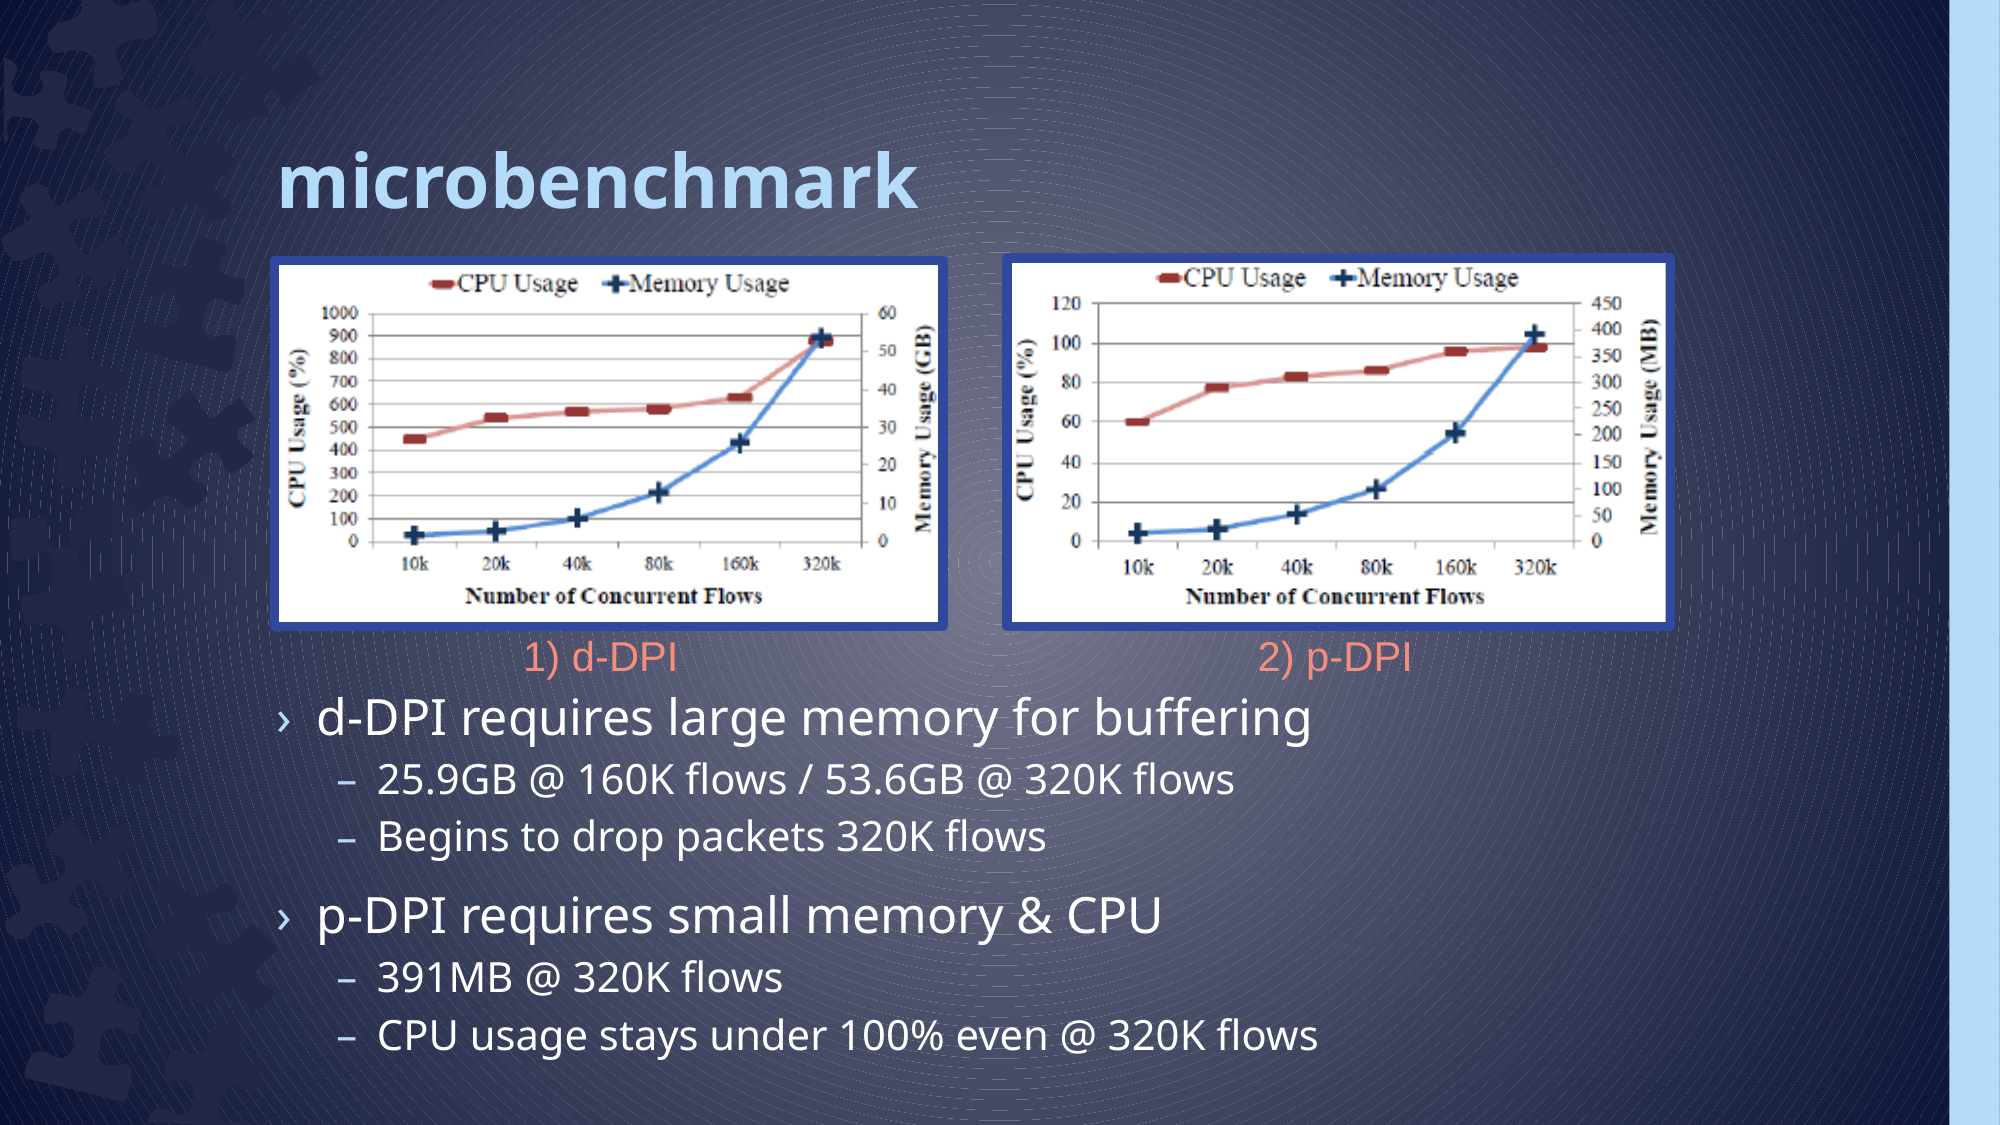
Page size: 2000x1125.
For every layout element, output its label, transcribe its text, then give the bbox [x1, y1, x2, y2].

list d-DPI requires large memory for buffering 25.9GB @ 160K flows / 53.6GB @ 320K flows Begins to drop packets 320K flows p-DPI requires small memory & CPU 391MB @ 320K flows CPU usage stays under 100% even @ 320K flows [261, 262, 1867, 1071]
text_box 1) d-DPI [508, 627, 710, 688]
picture [279, 265, 939, 622]
text_box 2) p-DPI [1242, 627, 1435, 688]
picture [1011, 262, 1666, 622]
title microbenchmark [261, 29, 1867, 233]
